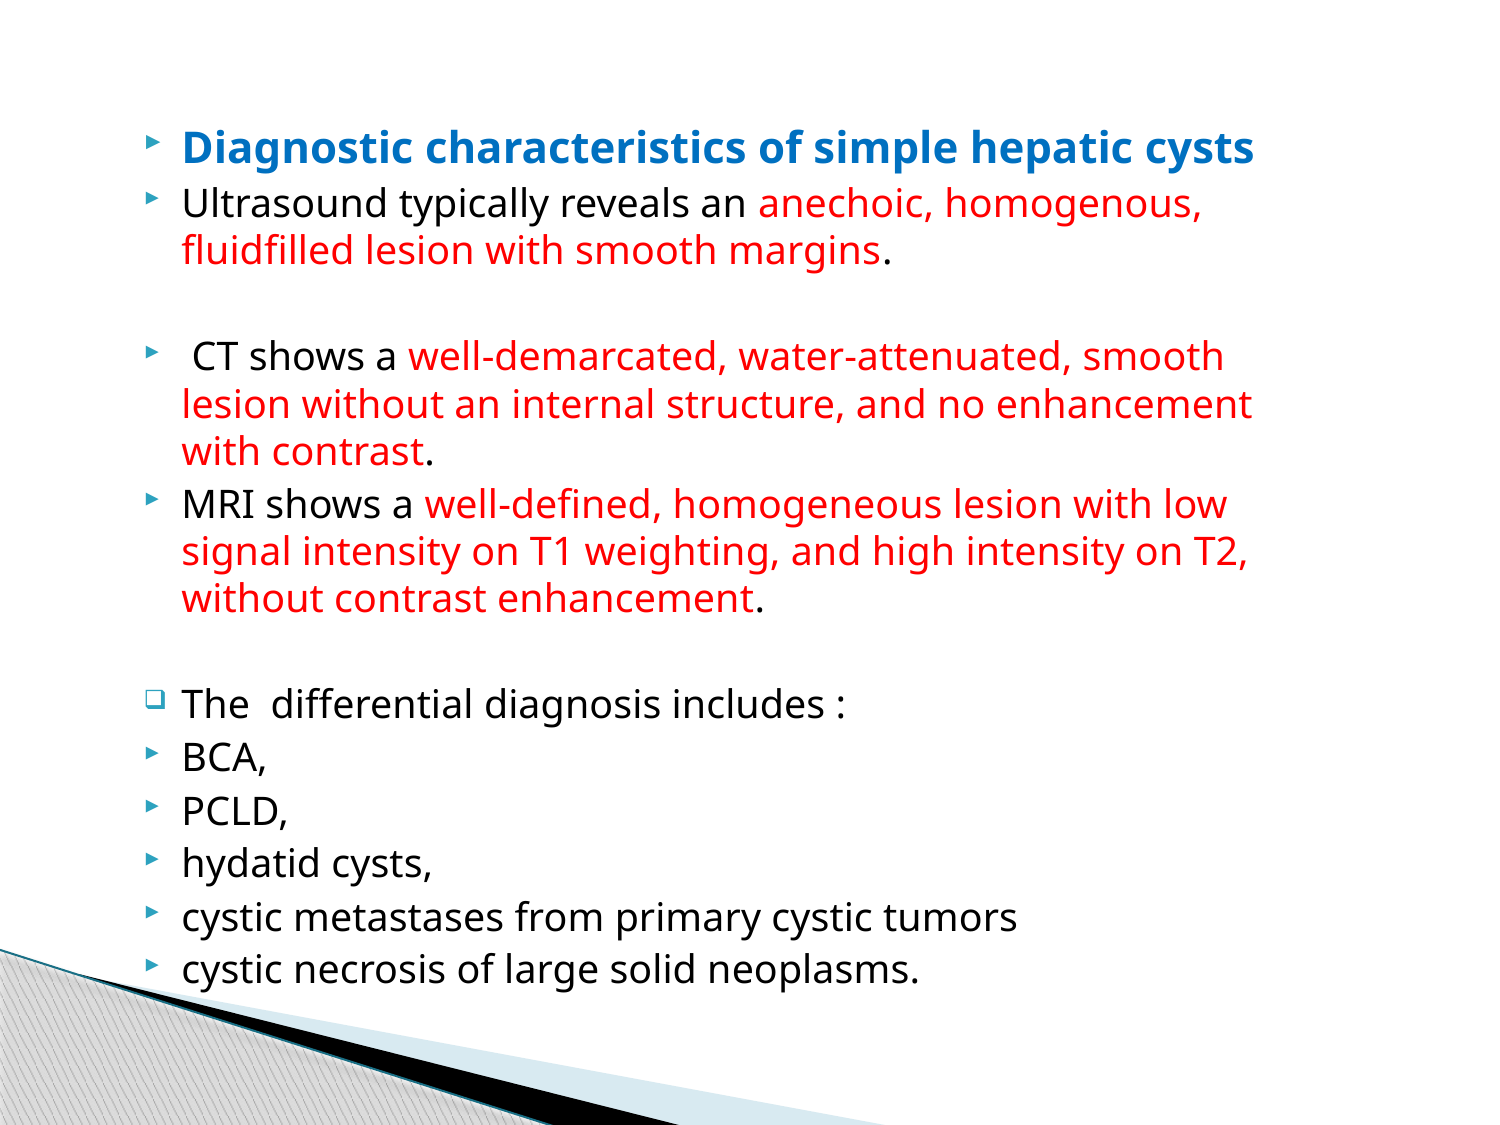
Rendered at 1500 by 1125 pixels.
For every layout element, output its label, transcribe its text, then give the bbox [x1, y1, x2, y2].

list Diagnostic characteristics of simple hepatic cysts Ultrasound typically reveals an anechoic, homogenous, fluidfilled lesion with smooth margins. CT shows a well-demarcated, water-attenuated, smooth lesion without an internal structure, and no enhancement with contrast. MRI shows a well-defined, homogeneous lesion with low signal intensity on T1 weighting, and high intensity on T2, without contrast enhancement. The differential diagnosis includes : BCA, PCLD, hydatid cysts, cystic metastases from primary cystic tumors cystic necrosis of large solid neoplasms. [112, 112, 1350, 1000]
